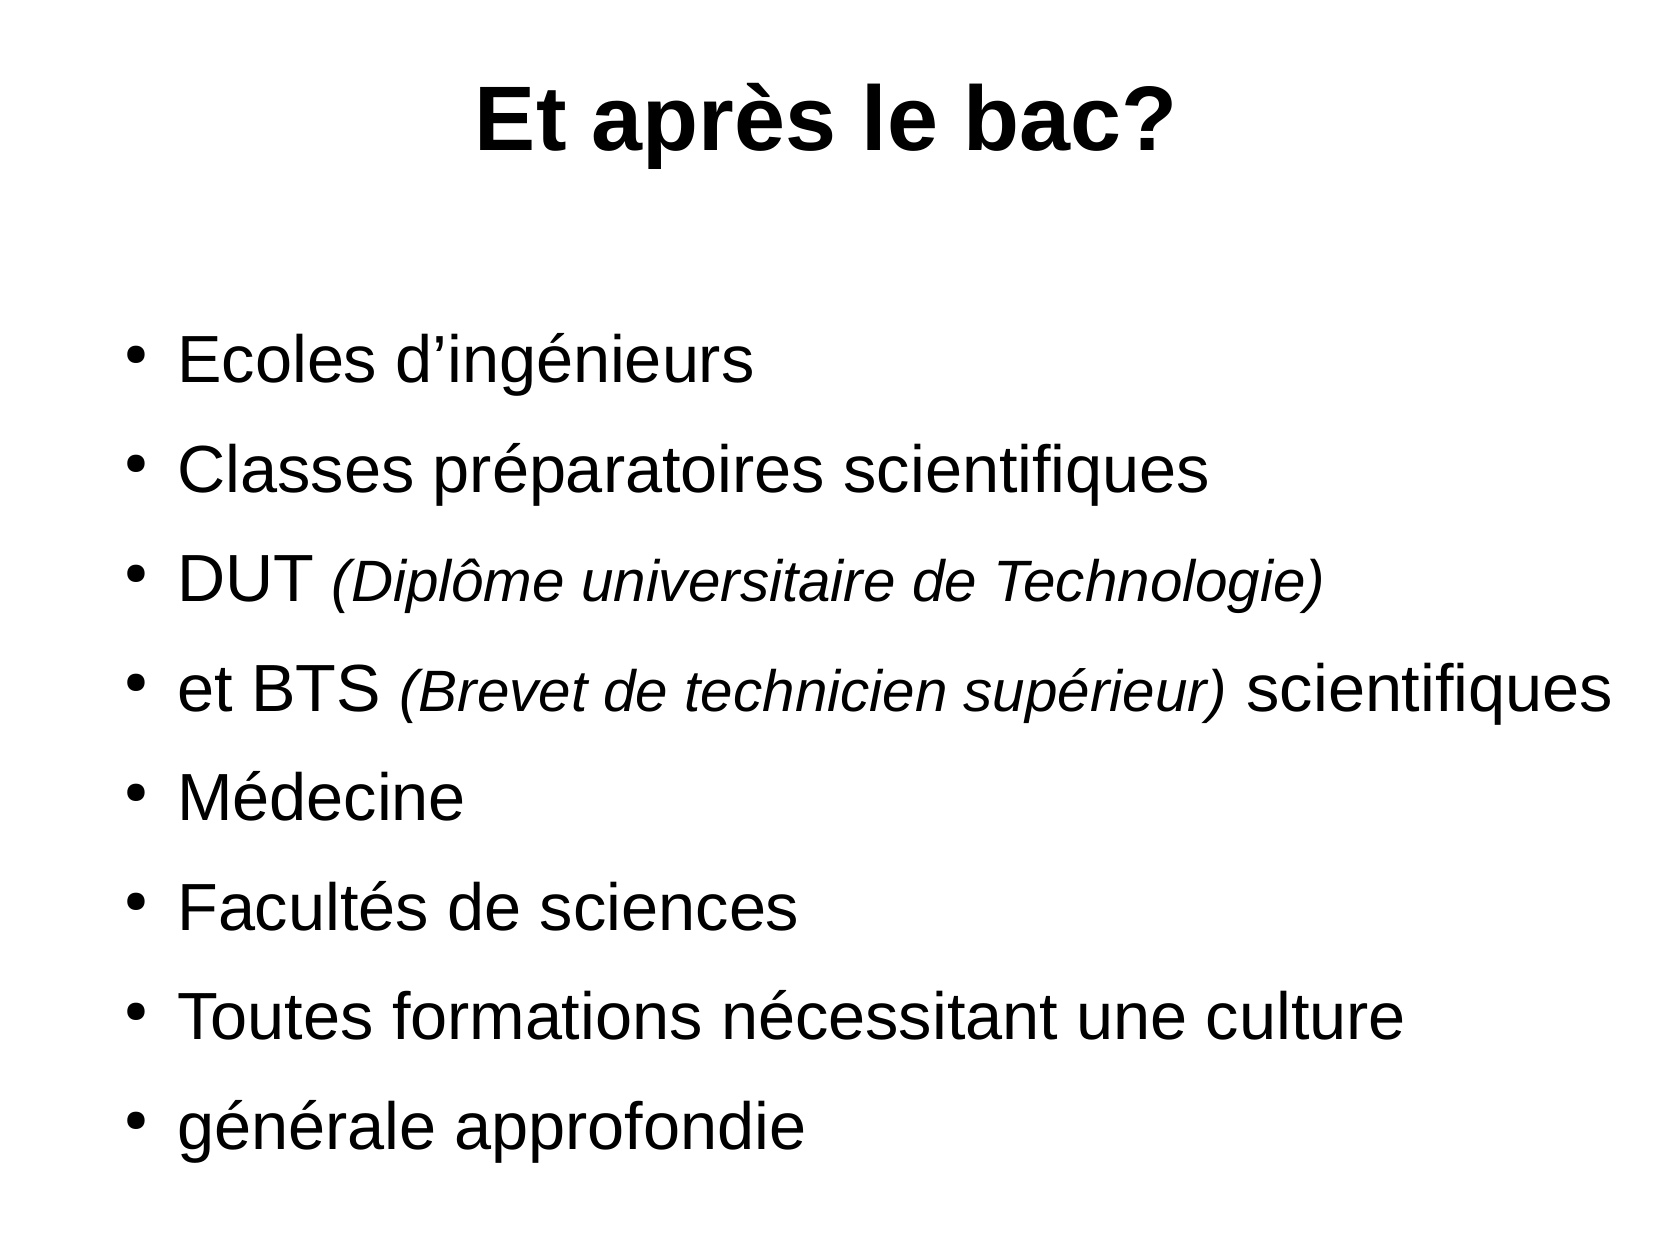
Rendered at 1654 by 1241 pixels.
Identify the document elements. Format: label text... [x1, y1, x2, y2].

list Ecoles d’ingénieurs Classes préparatoires scientifiques DUT (Diplôme universitaire de Technologie) et BTS (Brevet de technicien supérieur) scientifiques Médecine Facultés de sciences Toutes formations nécessitant une culture générale approfondie [106, 206, 1624, 1191]
title Et après le bac? [82, 49, 1571, 178]
